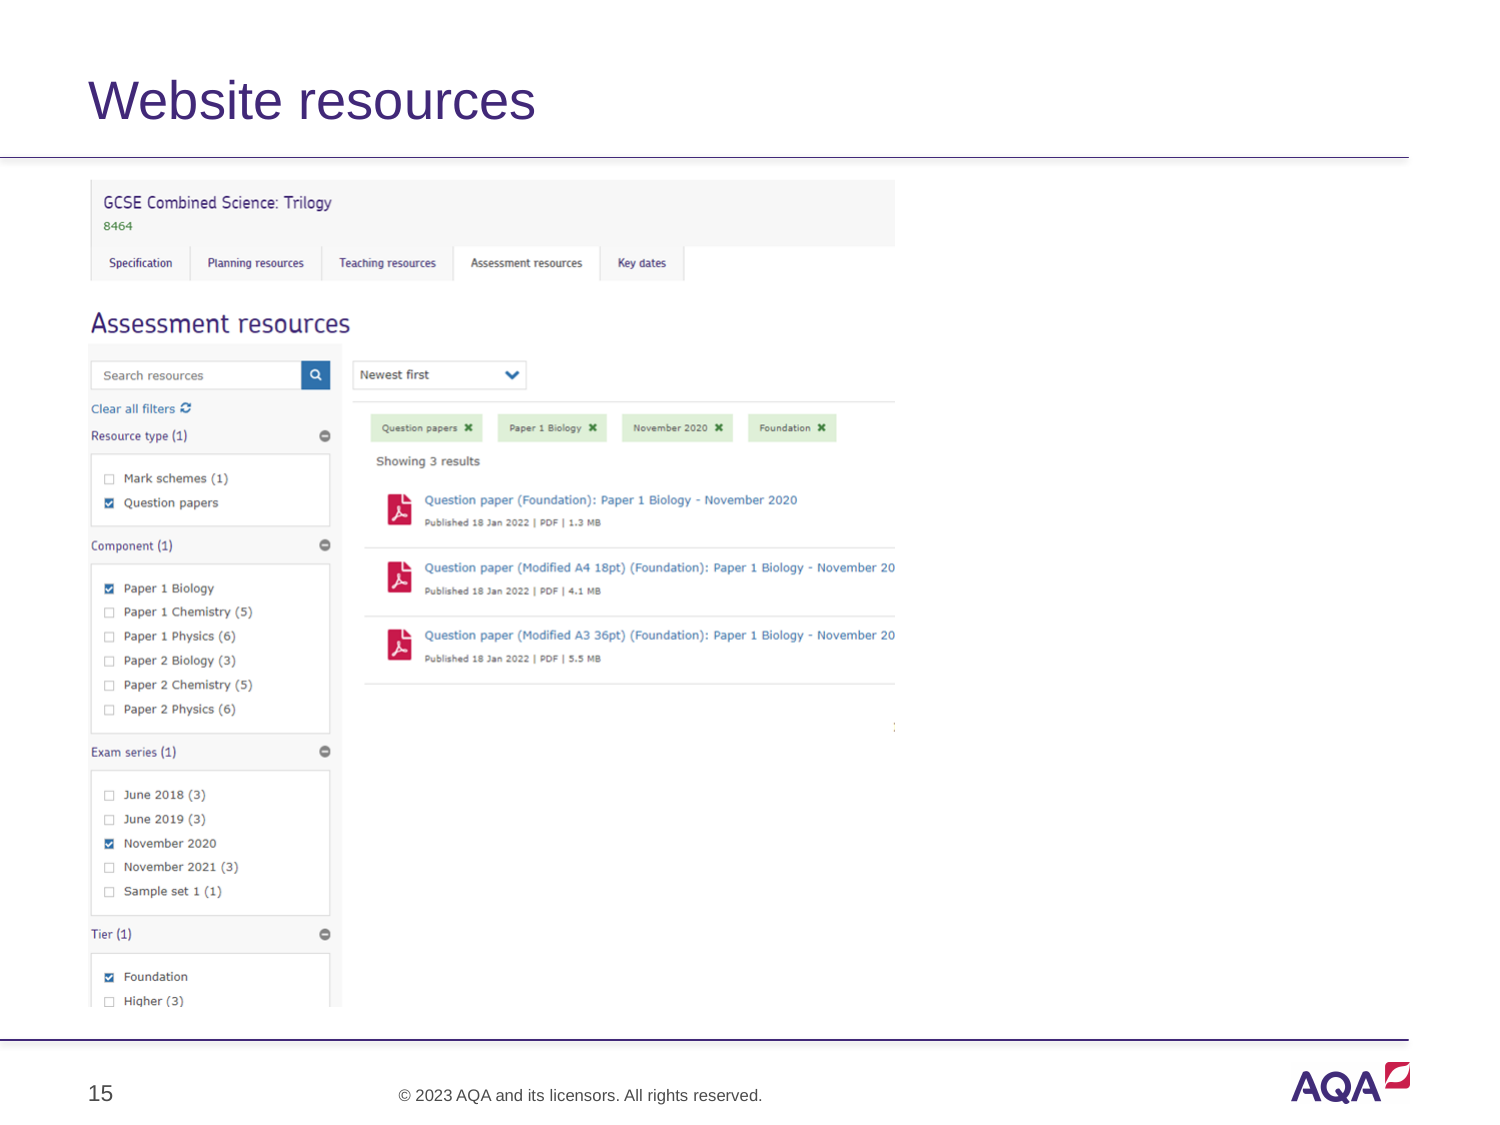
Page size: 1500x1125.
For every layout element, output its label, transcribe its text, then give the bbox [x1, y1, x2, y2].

title Website resources [88, 72, 1409, 144]
picture [88, 177, 895, 1008]
slide_number 15 [72, 1062, 188, 1123]
picture [1291, 1062, 1410, 1104]
